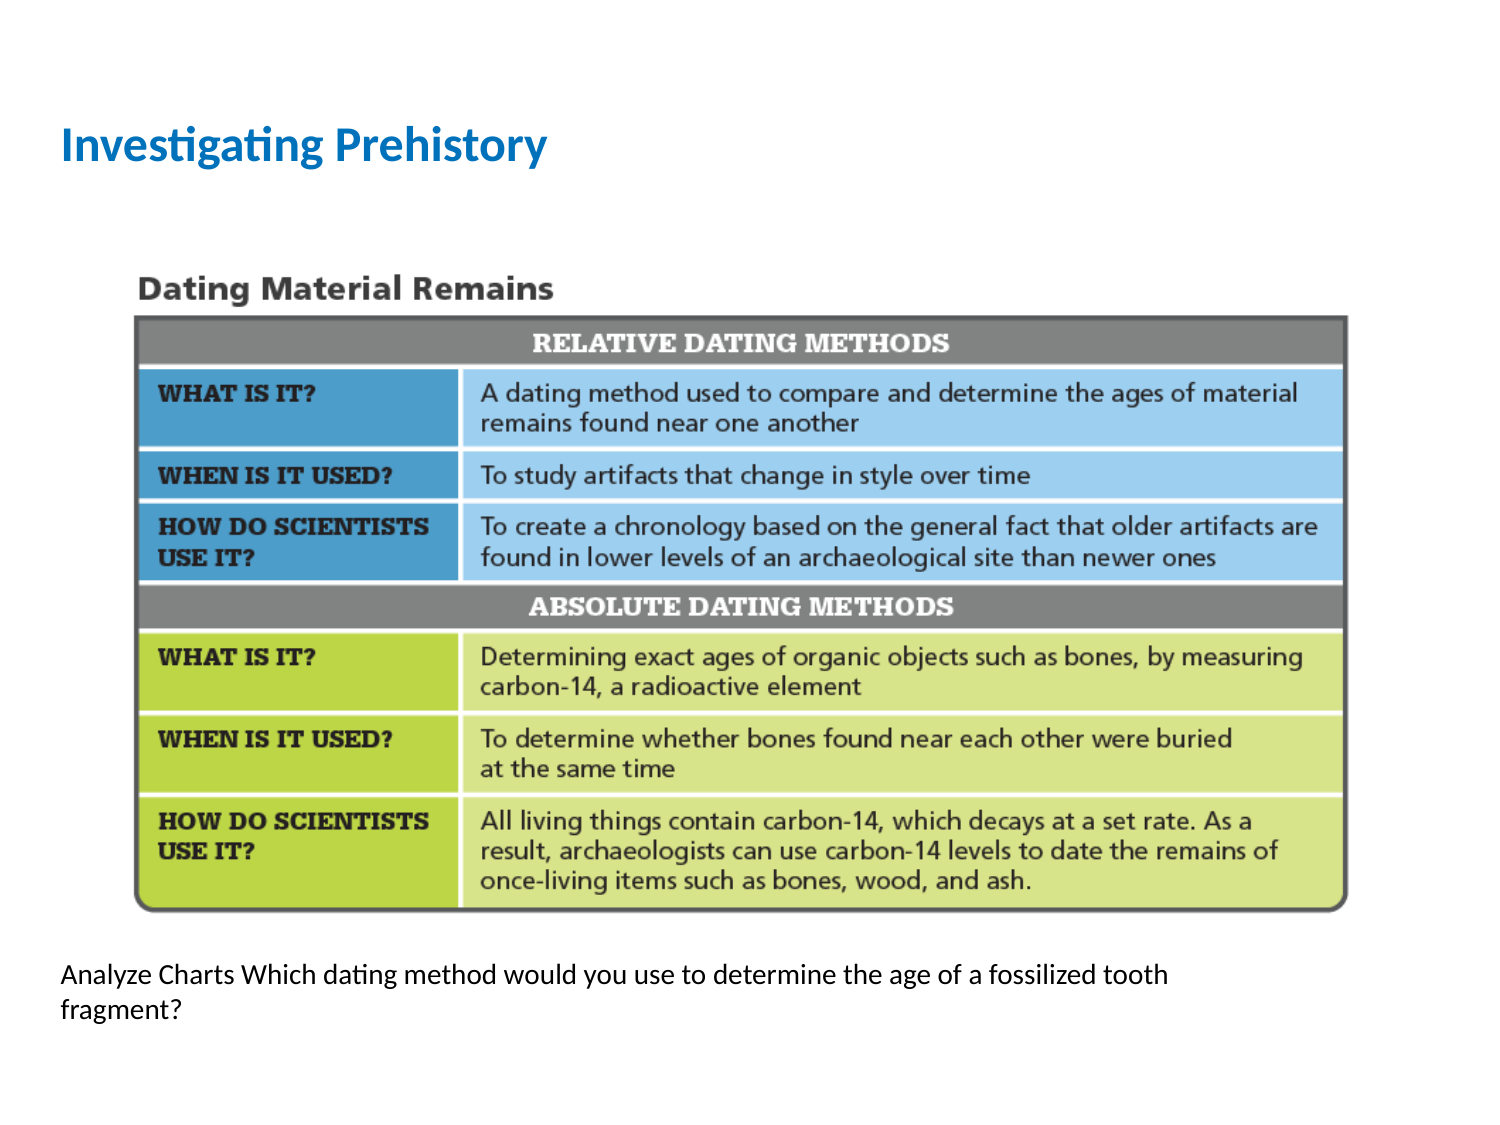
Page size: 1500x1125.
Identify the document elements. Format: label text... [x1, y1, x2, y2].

text_box Investigating Prehistory [45, 104, 1296, 179]
picture [62, 249, 1422, 936]
text_box Analyze Charts Which dating method would you use to determine the age of a fossilized tooth fragment? [45, 947, 1296, 1033]
